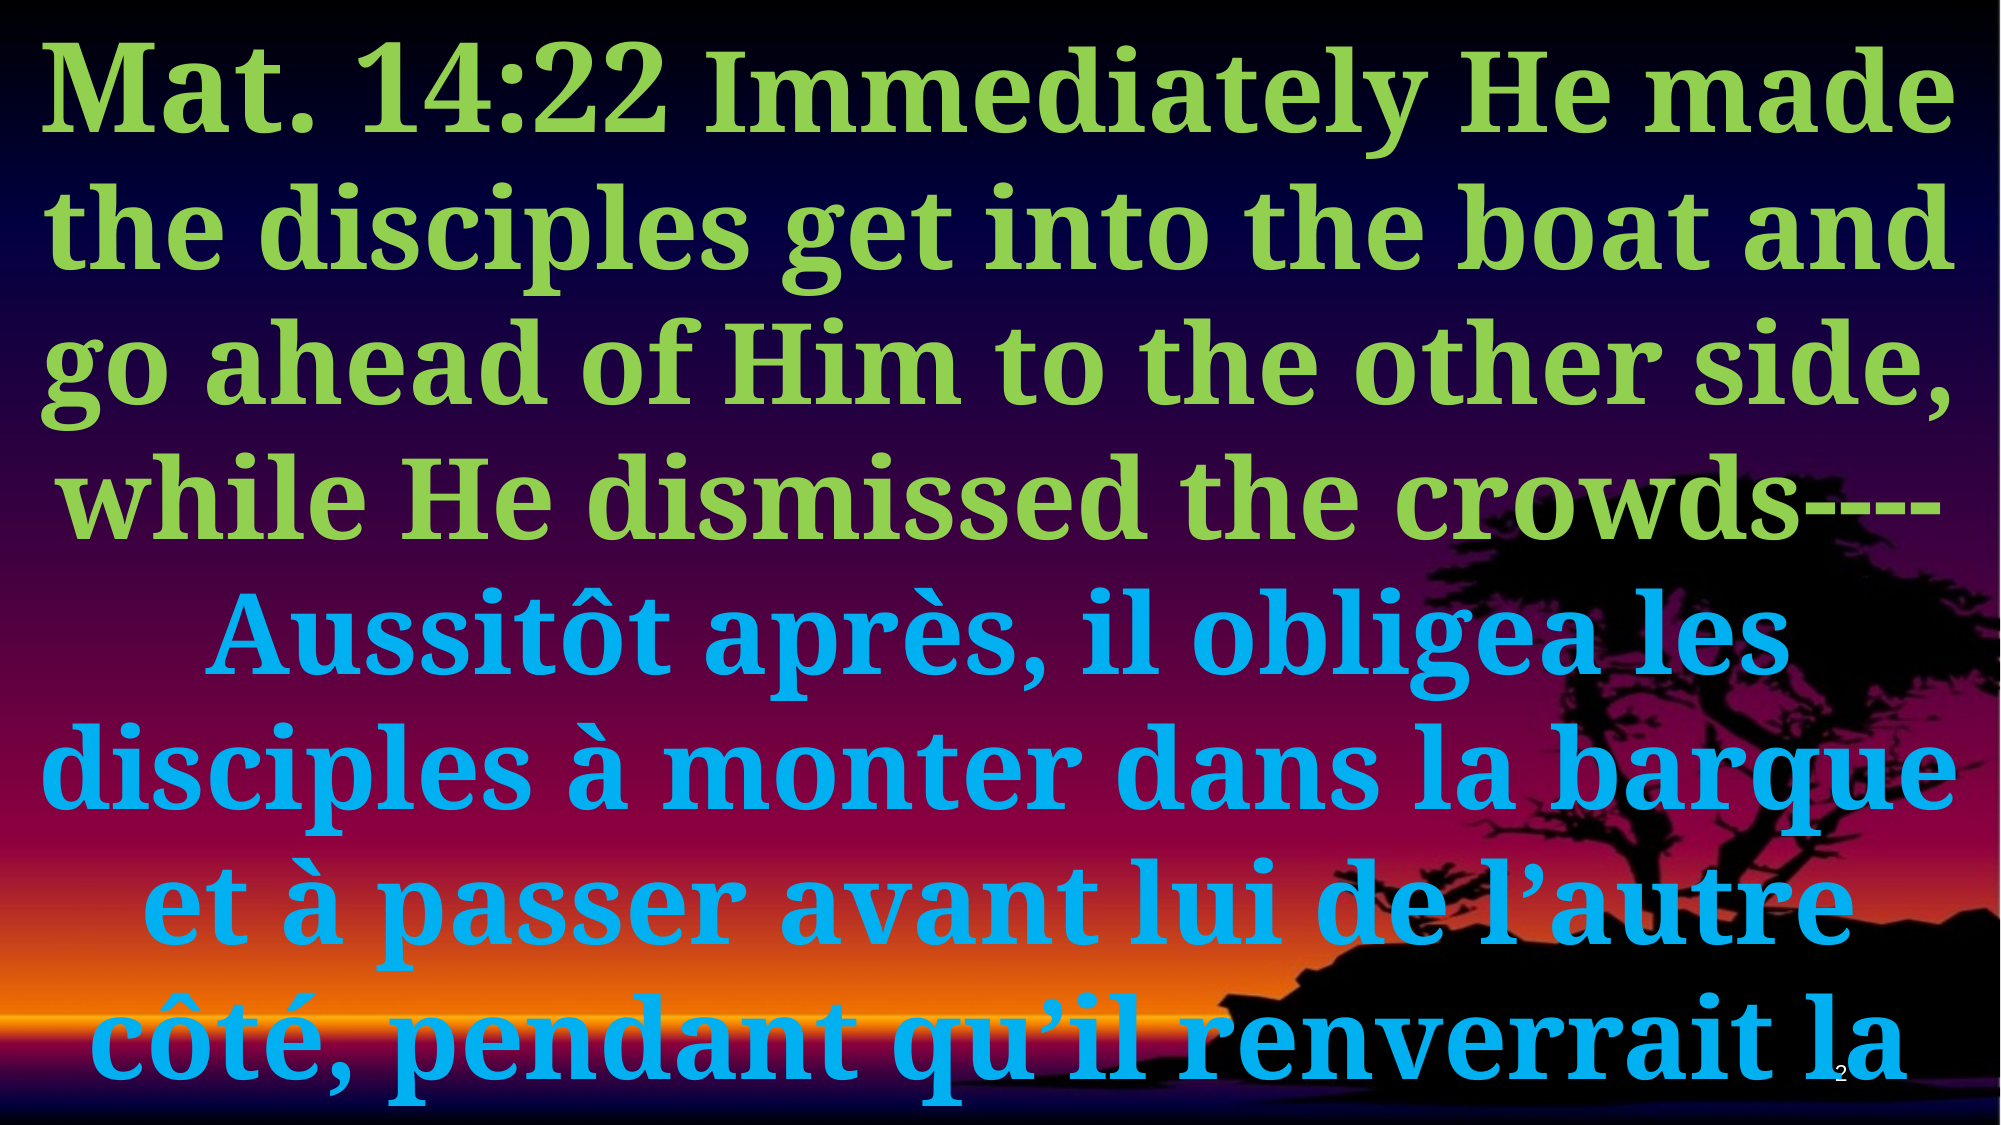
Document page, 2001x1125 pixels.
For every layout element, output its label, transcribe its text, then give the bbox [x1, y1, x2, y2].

text_box Mat. 14:22 Immediately He made the disciples get into the boat and go ahead of Him to the other side, while He dismissed the crowds----Aussitôt après, il obligea les disciples à monter dans la barque et à passer avant lui de l’autre côté, pendant qu’il renverrait la foule [0, 0, 2000, 1125]
slide_number 2 [1325, 1042, 1863, 1103]
